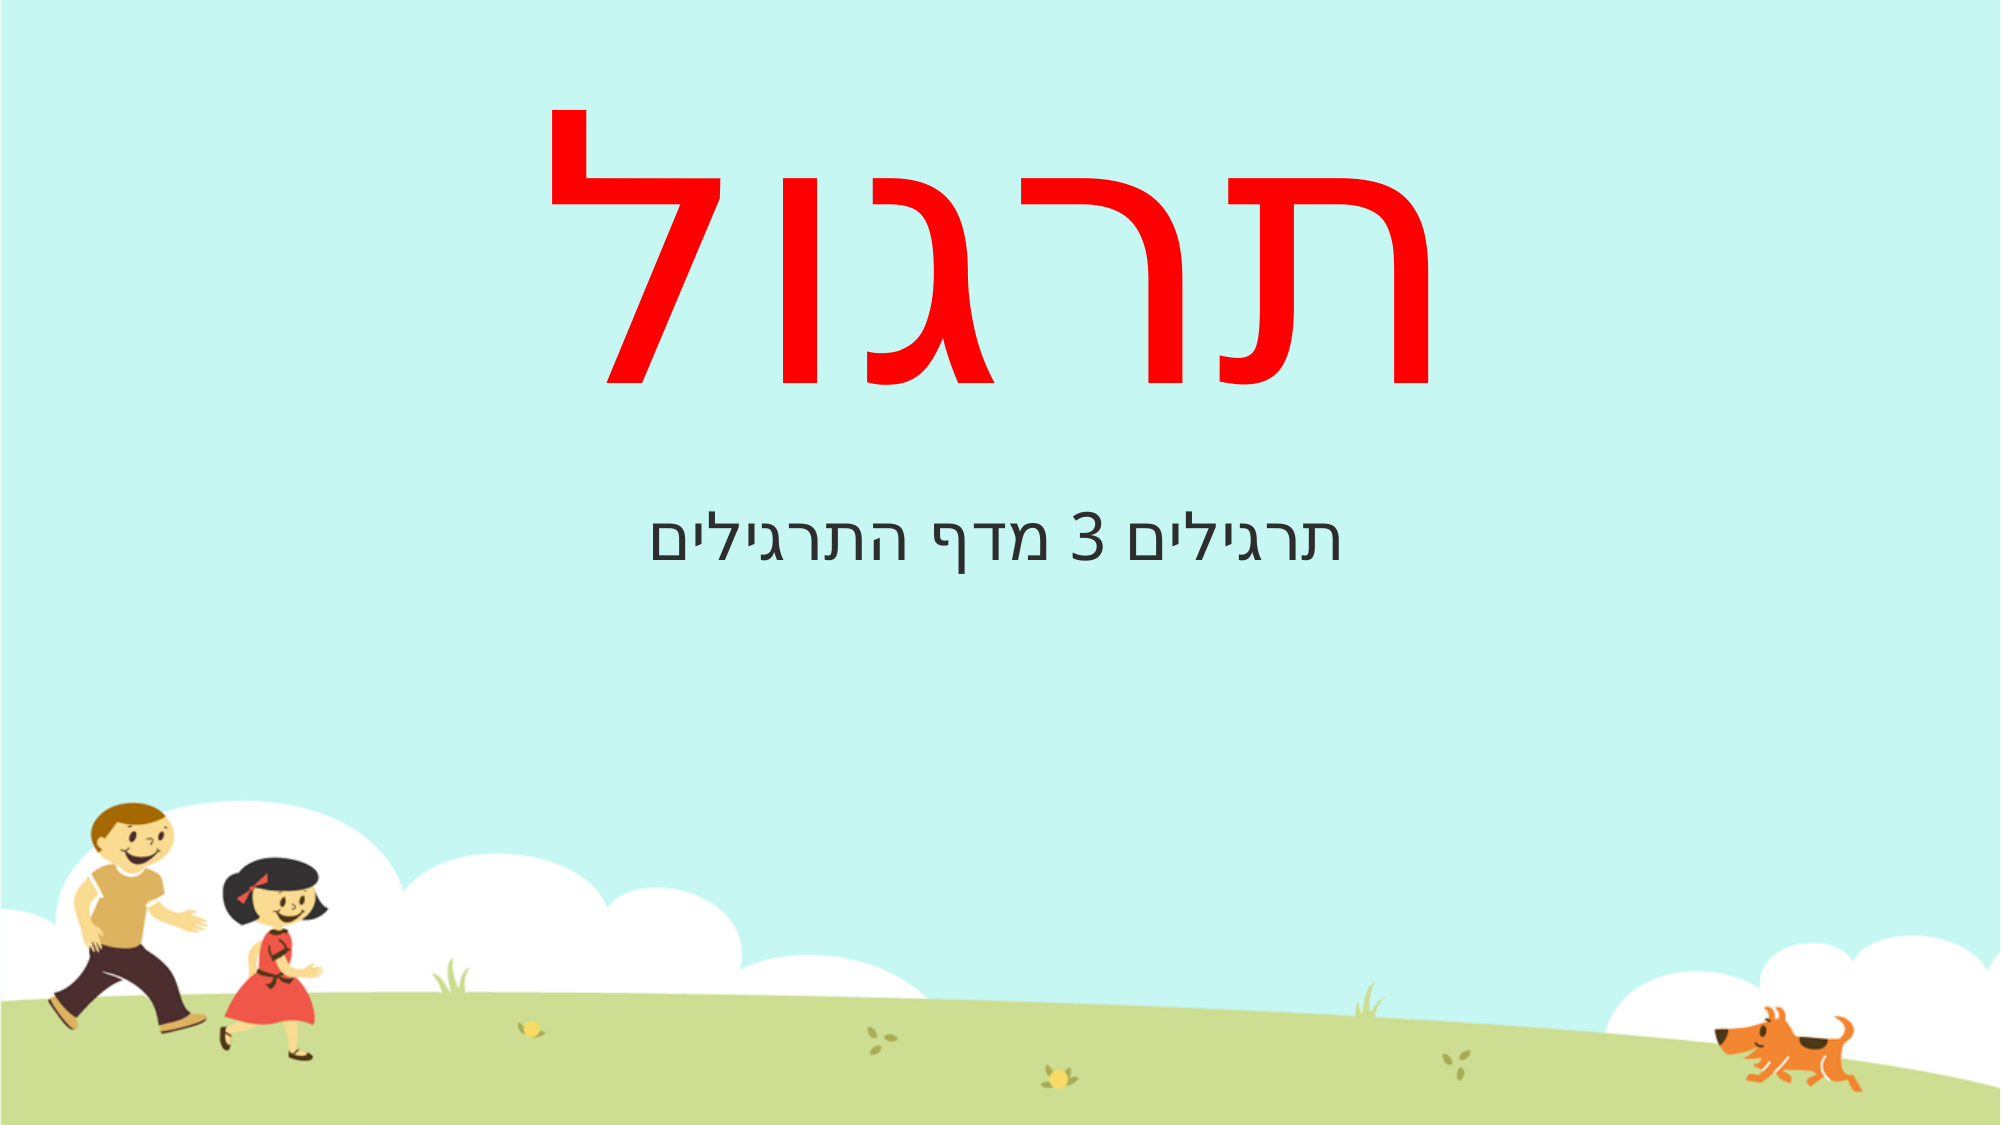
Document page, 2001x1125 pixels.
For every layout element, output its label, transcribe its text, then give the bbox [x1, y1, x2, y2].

list תרגילים 3 מדף התרגילים [0, 495, 2000, 938]
picture [0, 0, 2001, 1125]
title תרגול [0, 50, 2000, 472]
